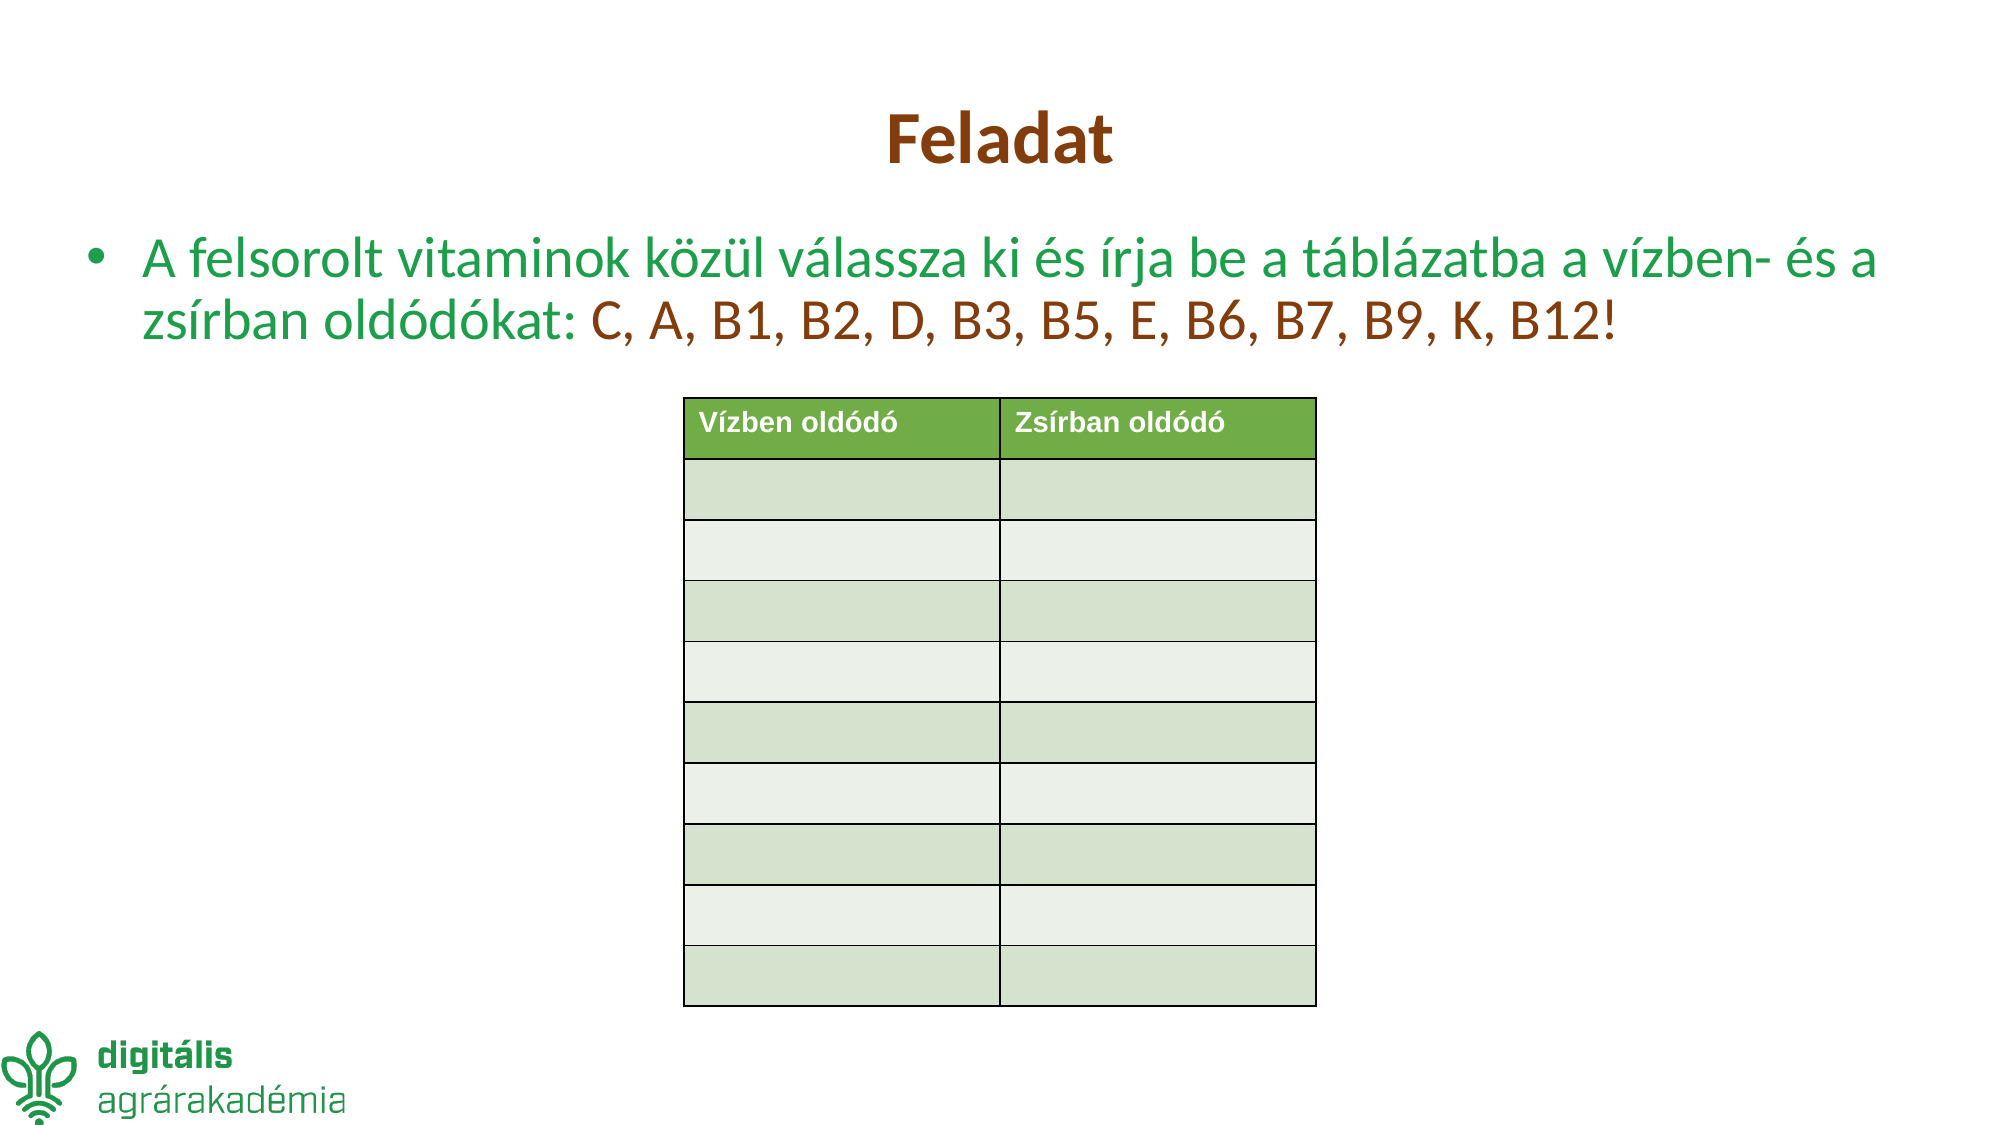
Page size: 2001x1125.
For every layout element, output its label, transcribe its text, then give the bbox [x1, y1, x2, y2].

table_cell [1001, 460, 1315, 519]
table_cell [685, 703, 999, 762]
table_cell [1001, 764, 1315, 823]
title Feladat [52, 59, 1949, 219]
table_cell [685, 825, 999, 884]
table_cell [685, 764, 999, 823]
picture [0, 1031, 345, 1125]
table_cell [1001, 703, 1315, 762]
table_cell [685, 946, 999, 1005]
table_cell [1001, 581, 1315, 641]
table_cell [1001, 946, 1315, 1005]
table_cell [1001, 825, 1315, 884]
table_cell [1001, 886, 1315, 945]
table_header Vízben oldódó [685, 399, 999, 458]
table_header Zsírban oldódó [1001, 399, 1315, 458]
table_cell [685, 642, 999, 701]
table_cell [685, 521, 999, 580]
list A felsorolt vitaminok közül válassza ki és írja be a táblázatba a vízben- és a zsírban oldódókat: C, A, B1, B2, D, B3, B5, E, B6, B7, B9, K, B12! [52, 219, 1949, 934]
table_cell [1001, 521, 1315, 580]
table_cell [685, 886, 999, 945]
table_cell [1001, 642, 1315, 701]
table_cell [685, 460, 999, 519]
table_cell [685, 581, 999, 641]
